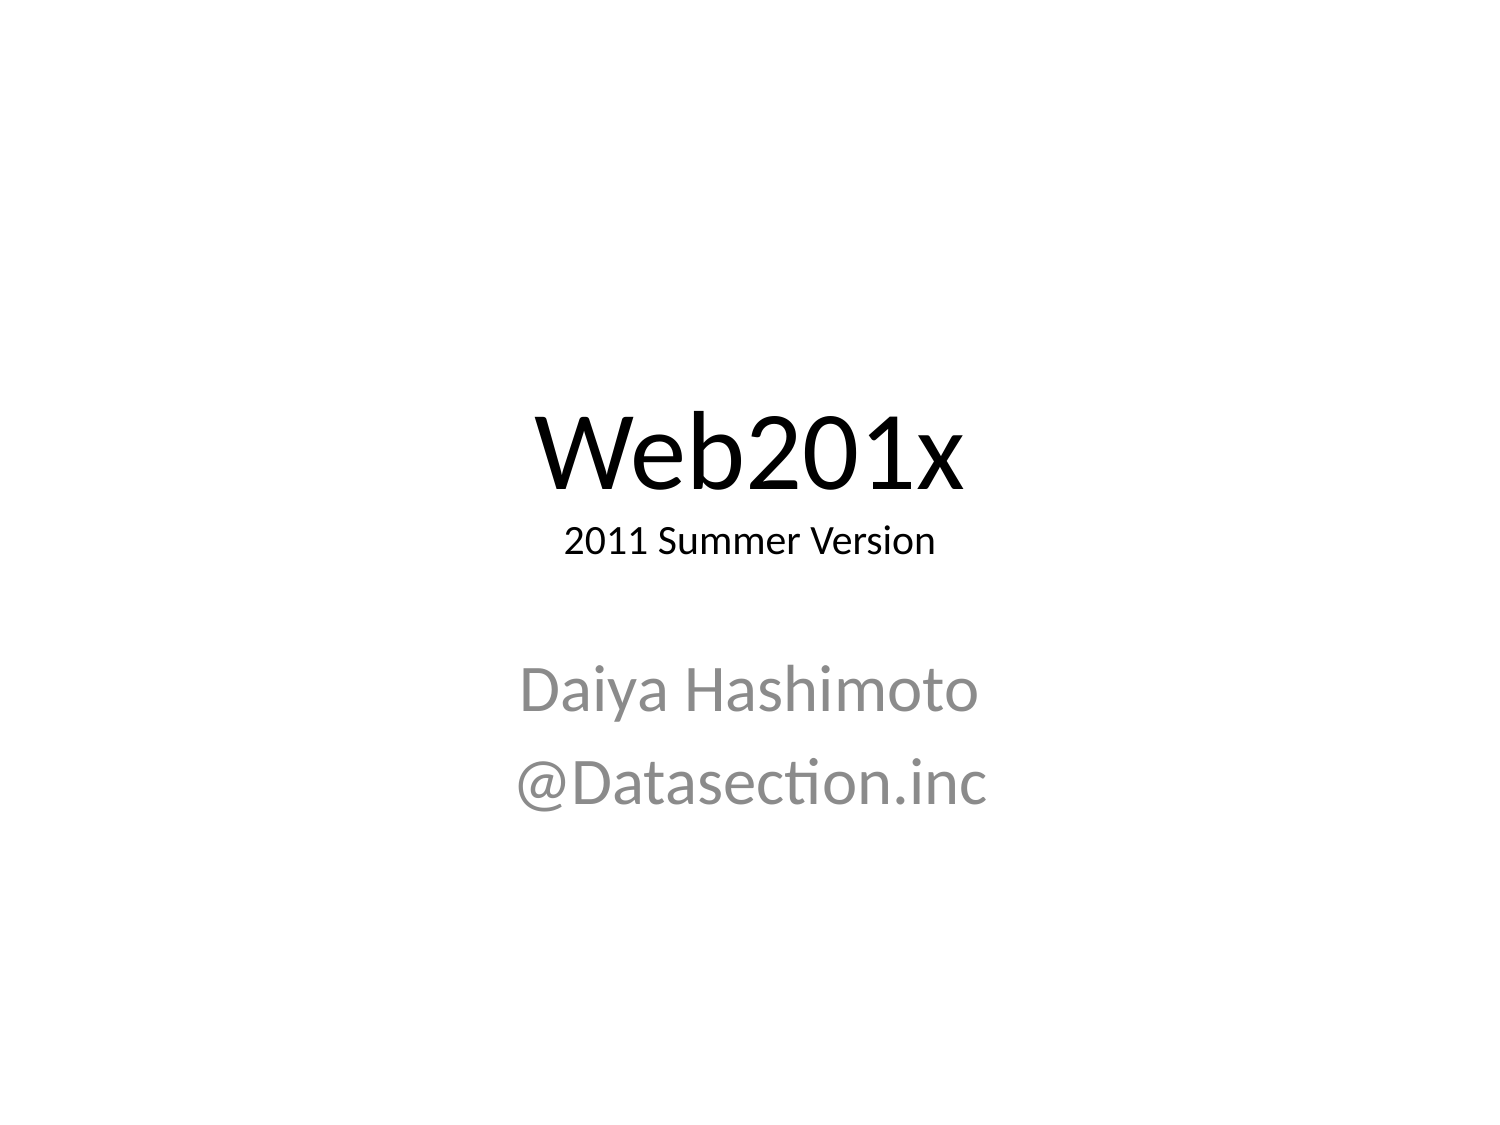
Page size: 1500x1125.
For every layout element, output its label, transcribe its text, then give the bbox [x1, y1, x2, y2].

subtitle Daiya Hashimoto @Datasection.inc [225, 637, 1275, 925]
title Web201x 2011 Summer Version [112, 349, 1388, 591]
